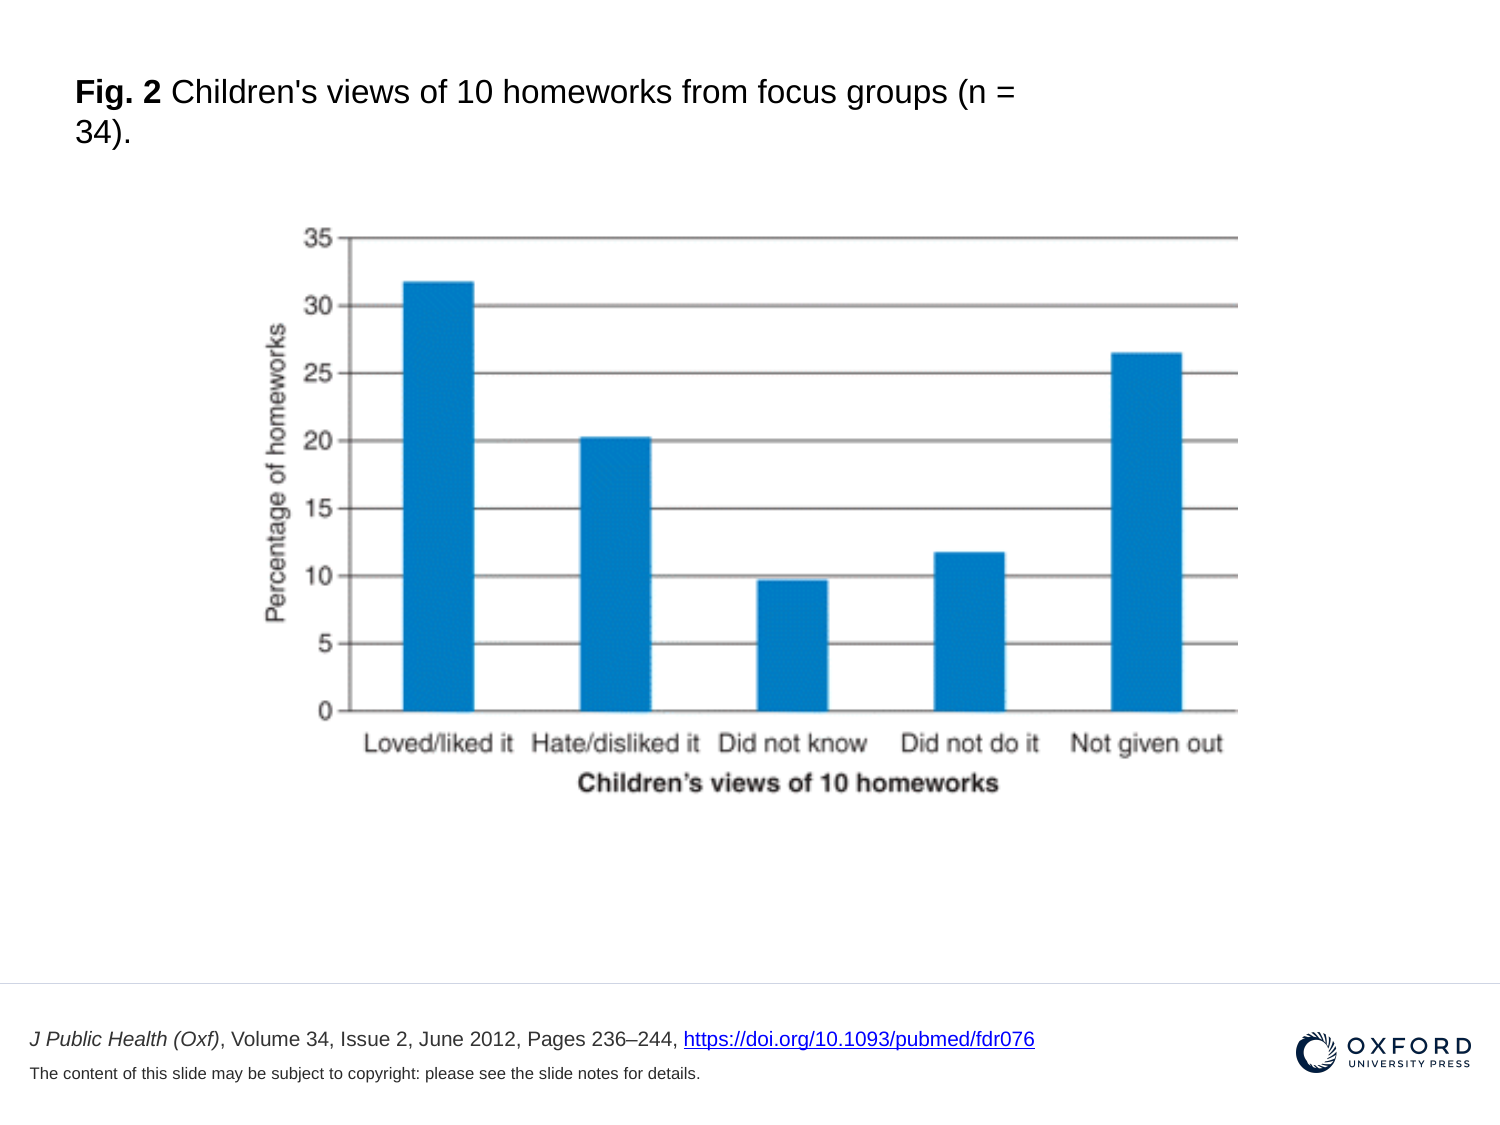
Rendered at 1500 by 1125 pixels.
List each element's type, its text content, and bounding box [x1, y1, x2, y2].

picture [1296, 1032, 1471, 1073]
title Fig. 2 Children's views of 10 homeworks from focus groups (n = 34). [75, 69, 1078, 171]
picture [262, 224, 1238, 799]
footer J Public Health (Oxf), Volume 34, Issue 2, June 2012, Pages 236–244, https://doi.org/10.1093/pubmed/fdr076 The content of this slide may be subject to copyright: please see the slide notes for details. [0, 983, 1260, 1125]
